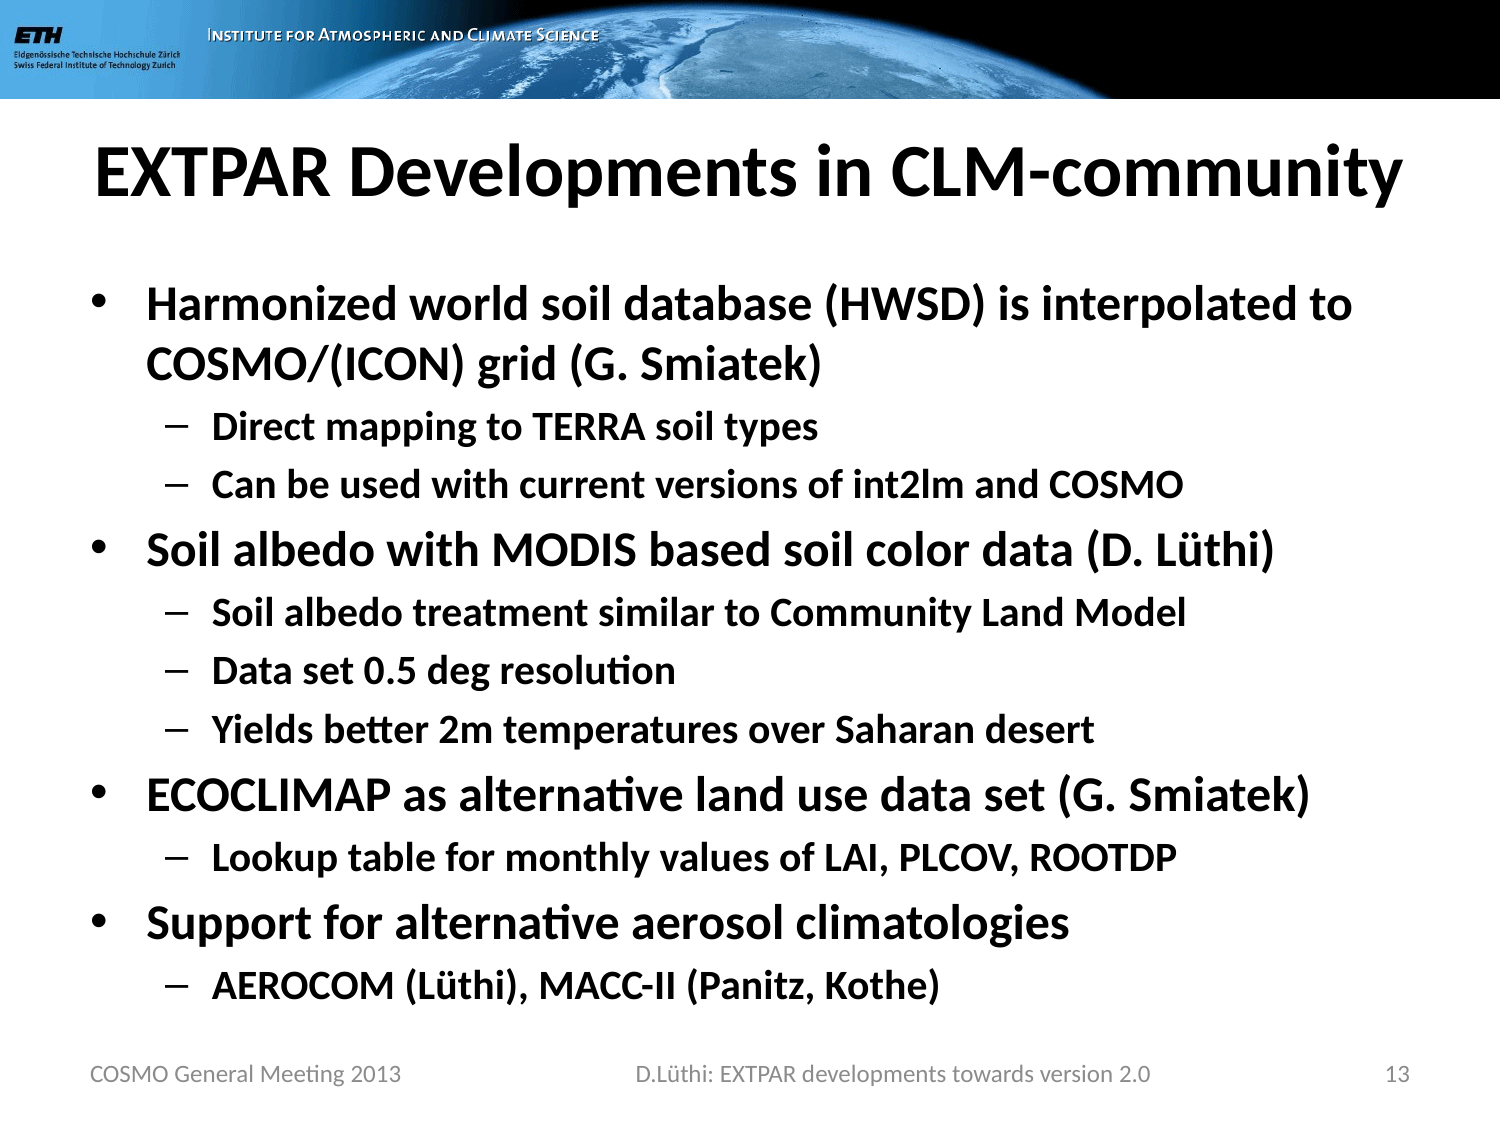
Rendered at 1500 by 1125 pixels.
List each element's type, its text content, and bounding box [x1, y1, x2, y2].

slide_number COSMO General Meeting 2013 [75, 1042, 475, 1103]
title EXTPAR Developments in CLM-community [75, 99, 1425, 233]
list Harmonized world soil database (HWSD) is interpolated to COSMO/(ICON) grid (G. Smiatek) Direct mapping to TERRA soil types Can be used with current versions of int2lm and COSMO Soil albedo with MODIS based soil color data (D. Lüthi) Soil albedo treatment similar to Community Land Model Data set 0.5 deg resolution Yields better 2m temperatures over Saharan desert ECOCLIMAP as alternative land use data set (G. Smiatek) Lookup table for monthly values of LAI, PLCOV, ROOTDP Support for alternative aerosol climatologies AEROCOM (Lüthi), MACC-II (Panitz, Kothe) [75, 262, 1425, 1038]
picture [0, 0, 1500, 99]
slide_number 13 [1350, 1042, 1425, 1103]
footer D.Lüthi: EXTPAR developments towards version 2.0 [512, 1042, 1275, 1103]
